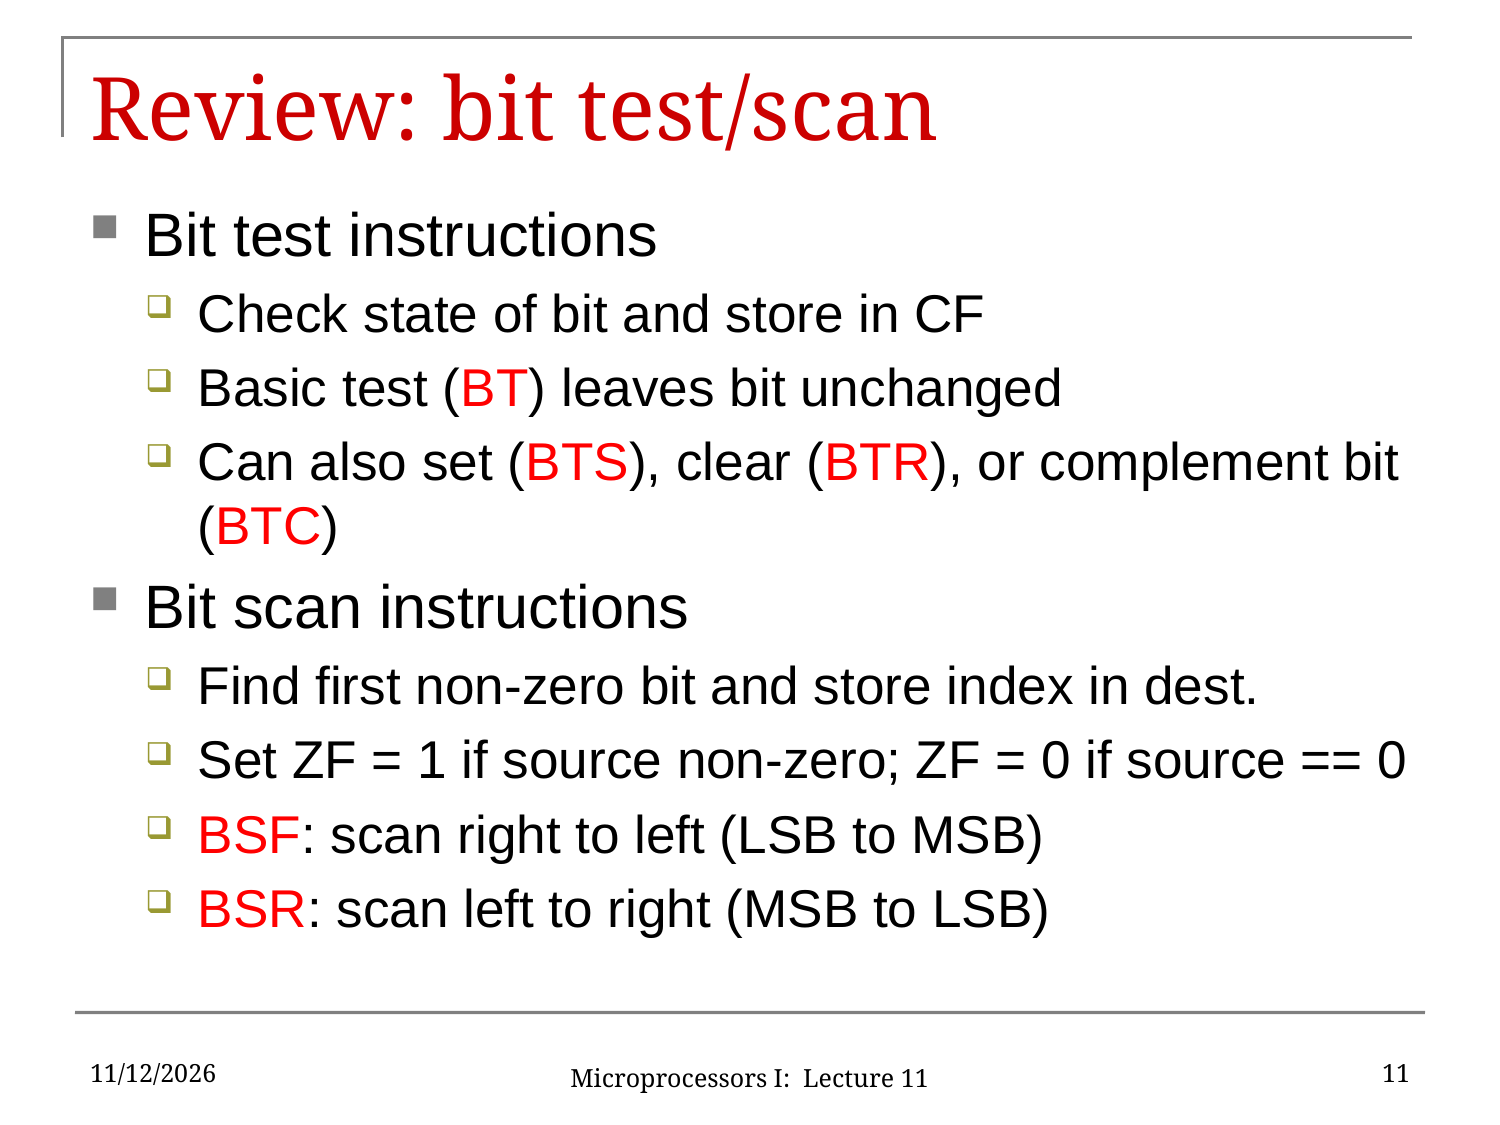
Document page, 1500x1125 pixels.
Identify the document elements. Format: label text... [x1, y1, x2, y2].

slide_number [74, 1023, 426, 1100]
footer Microprocessors I: Lecture 11 [512, 1024, 988, 1101]
list Bit test instructions Check state of bit and store in CF Basic test (BT) leaves bit unchanged Can also set (BTS), clear (BTR), or complement bit (BTC) Bit scan instructions Find first non-zero bit and store index in dest. Set ZF = 1 if source non-zero; ZF = 0 if source == 0 BSF: scan right to left (LSB to MSB) BSR: scan left to right (MSB to LSB) [75, 187, 1425, 1006]
title Review: bit test/scan [75, 45, 1425, 163]
slide_number 11 [1074, 1023, 1426, 1100]
